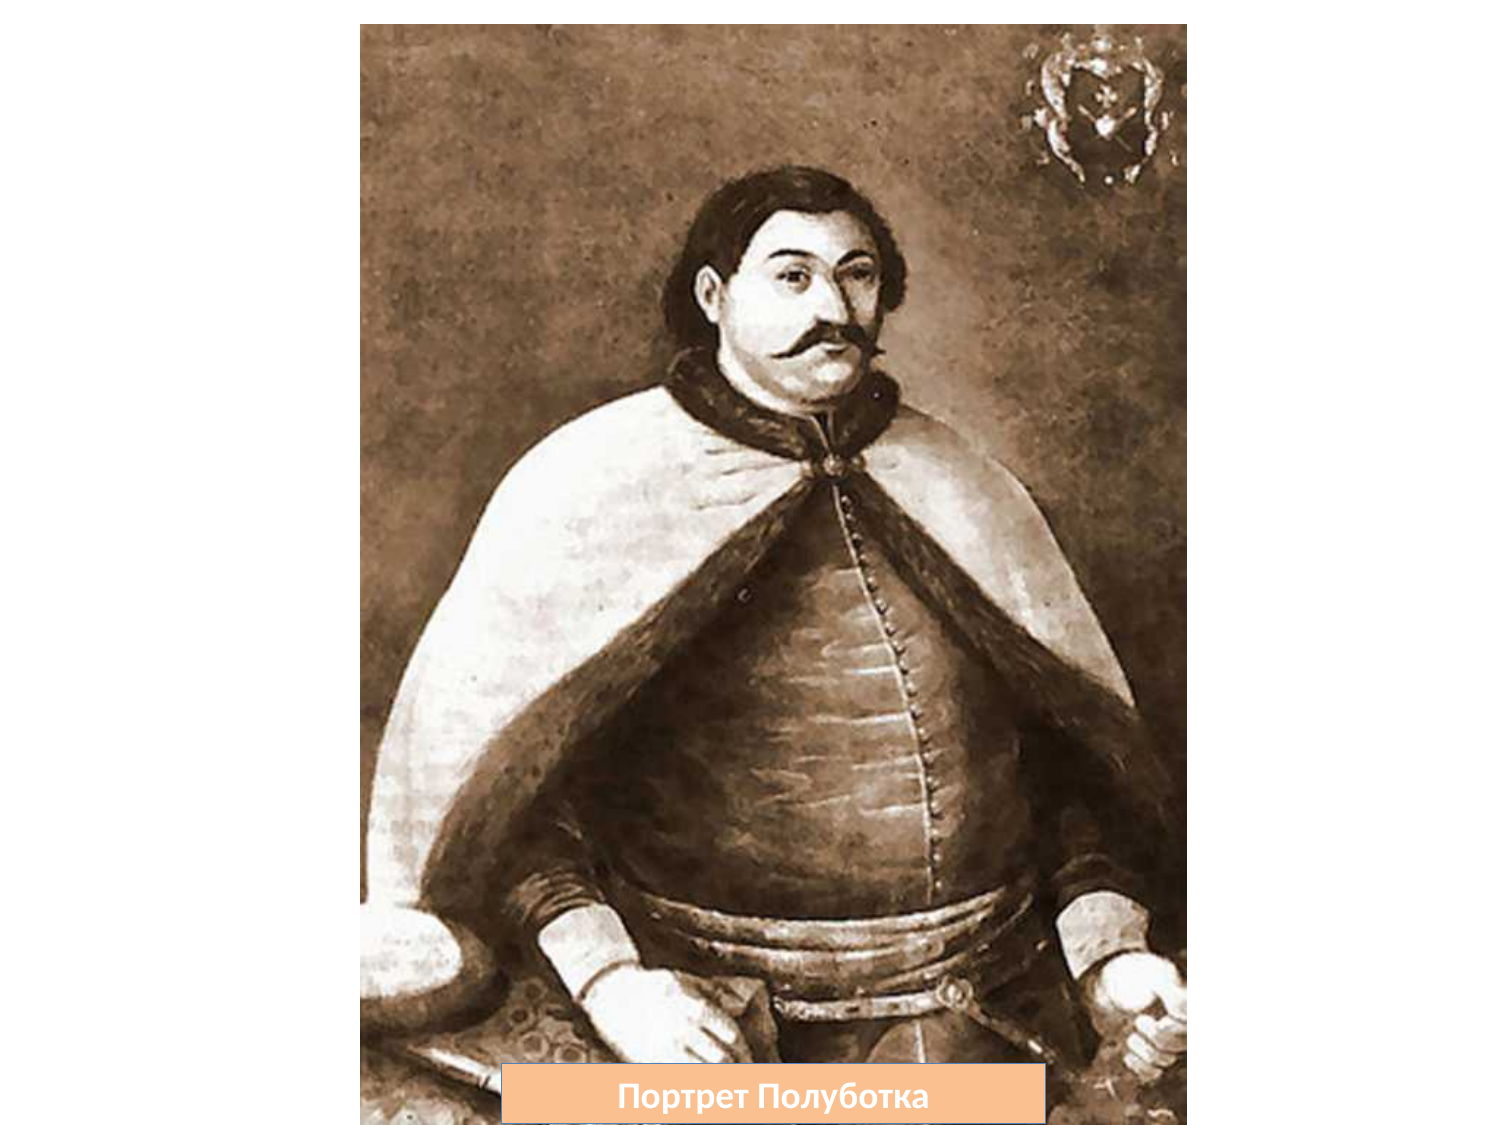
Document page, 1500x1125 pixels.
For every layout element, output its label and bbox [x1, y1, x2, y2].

picture [359, 24, 1188, 1125]
